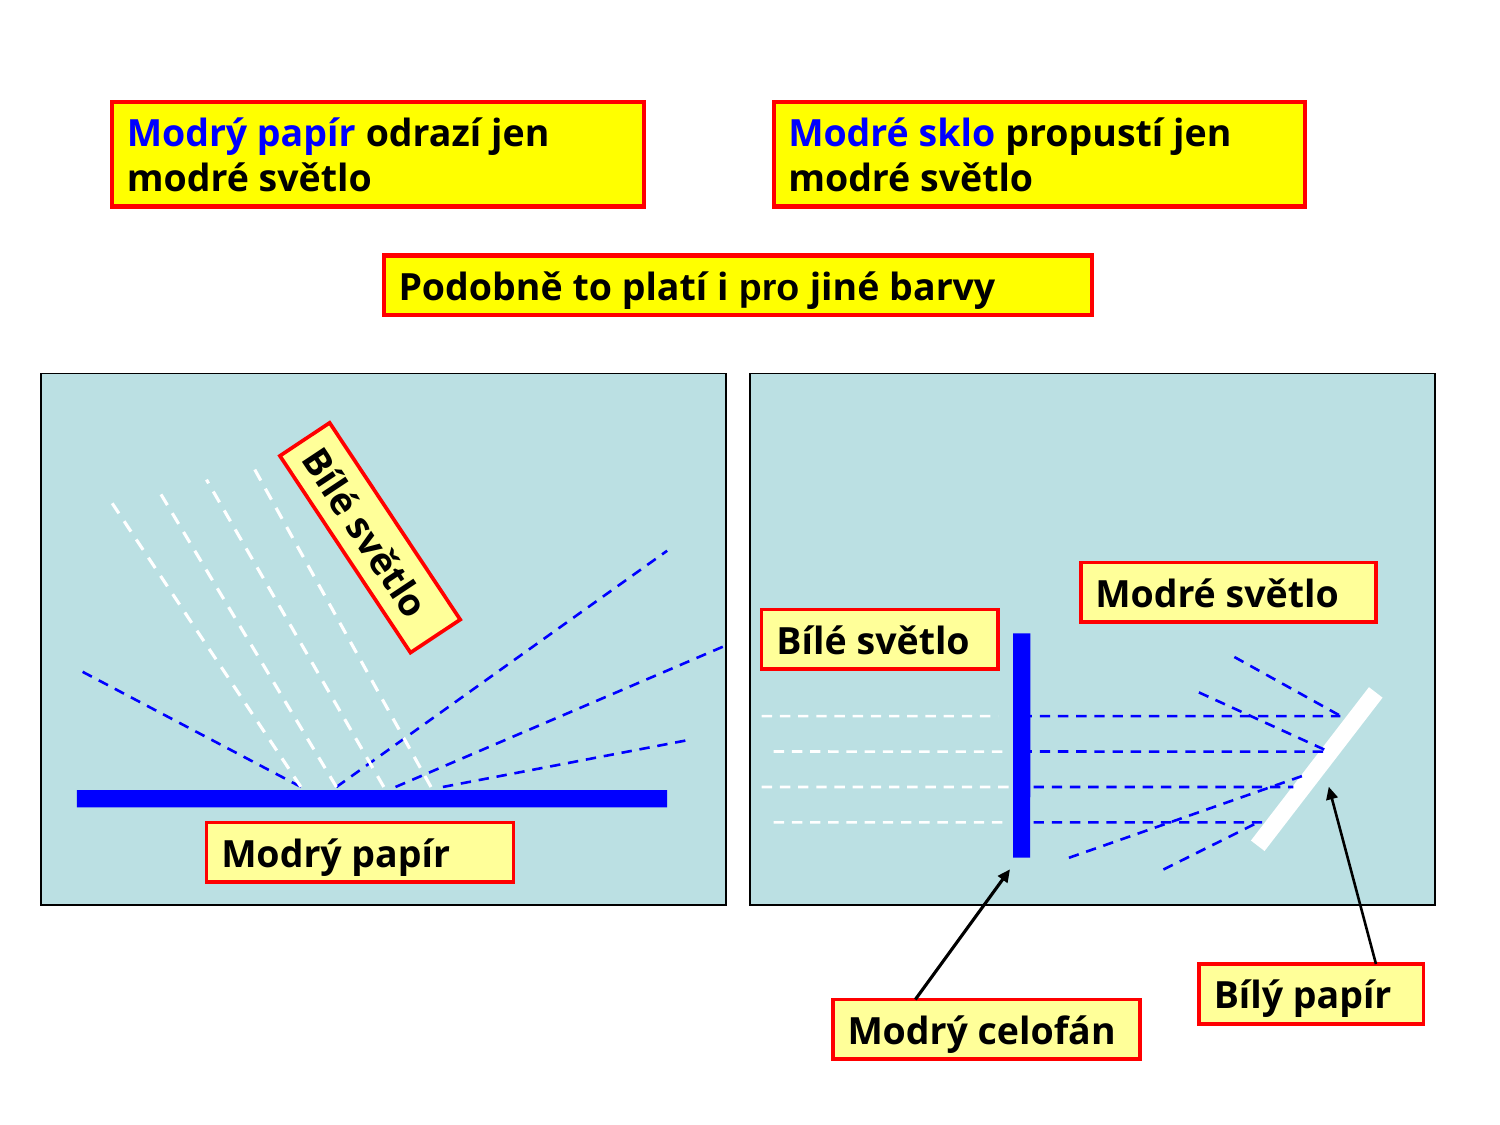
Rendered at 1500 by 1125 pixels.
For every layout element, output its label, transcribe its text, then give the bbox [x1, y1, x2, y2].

text_box [41, 373, 727, 905]
text_box Bílé světlo [761, 609, 998, 670]
text_box [915, 869, 1010, 1000]
text_box Modré sklo propustí jen modré světlo [773, 101, 1306, 207]
text_box Modrý celofán [832, 999, 1140, 1060]
text_box [749, 373, 1436, 905]
text_box Modré světlo [1080, 562, 1376, 623]
text_box [1326, 786, 1377, 965]
text_box Modrý papír odrazí jen modré světlo [112, 101, 644, 207]
text_box Bílý papír [1198, 964, 1424, 1024]
text_box Podobně to platí i pro jiné barvy [383, 255, 1093, 316]
text_box Bílé světlo [279, 422, 461, 653]
text_box Modrý papír [206, 822, 514, 883]
